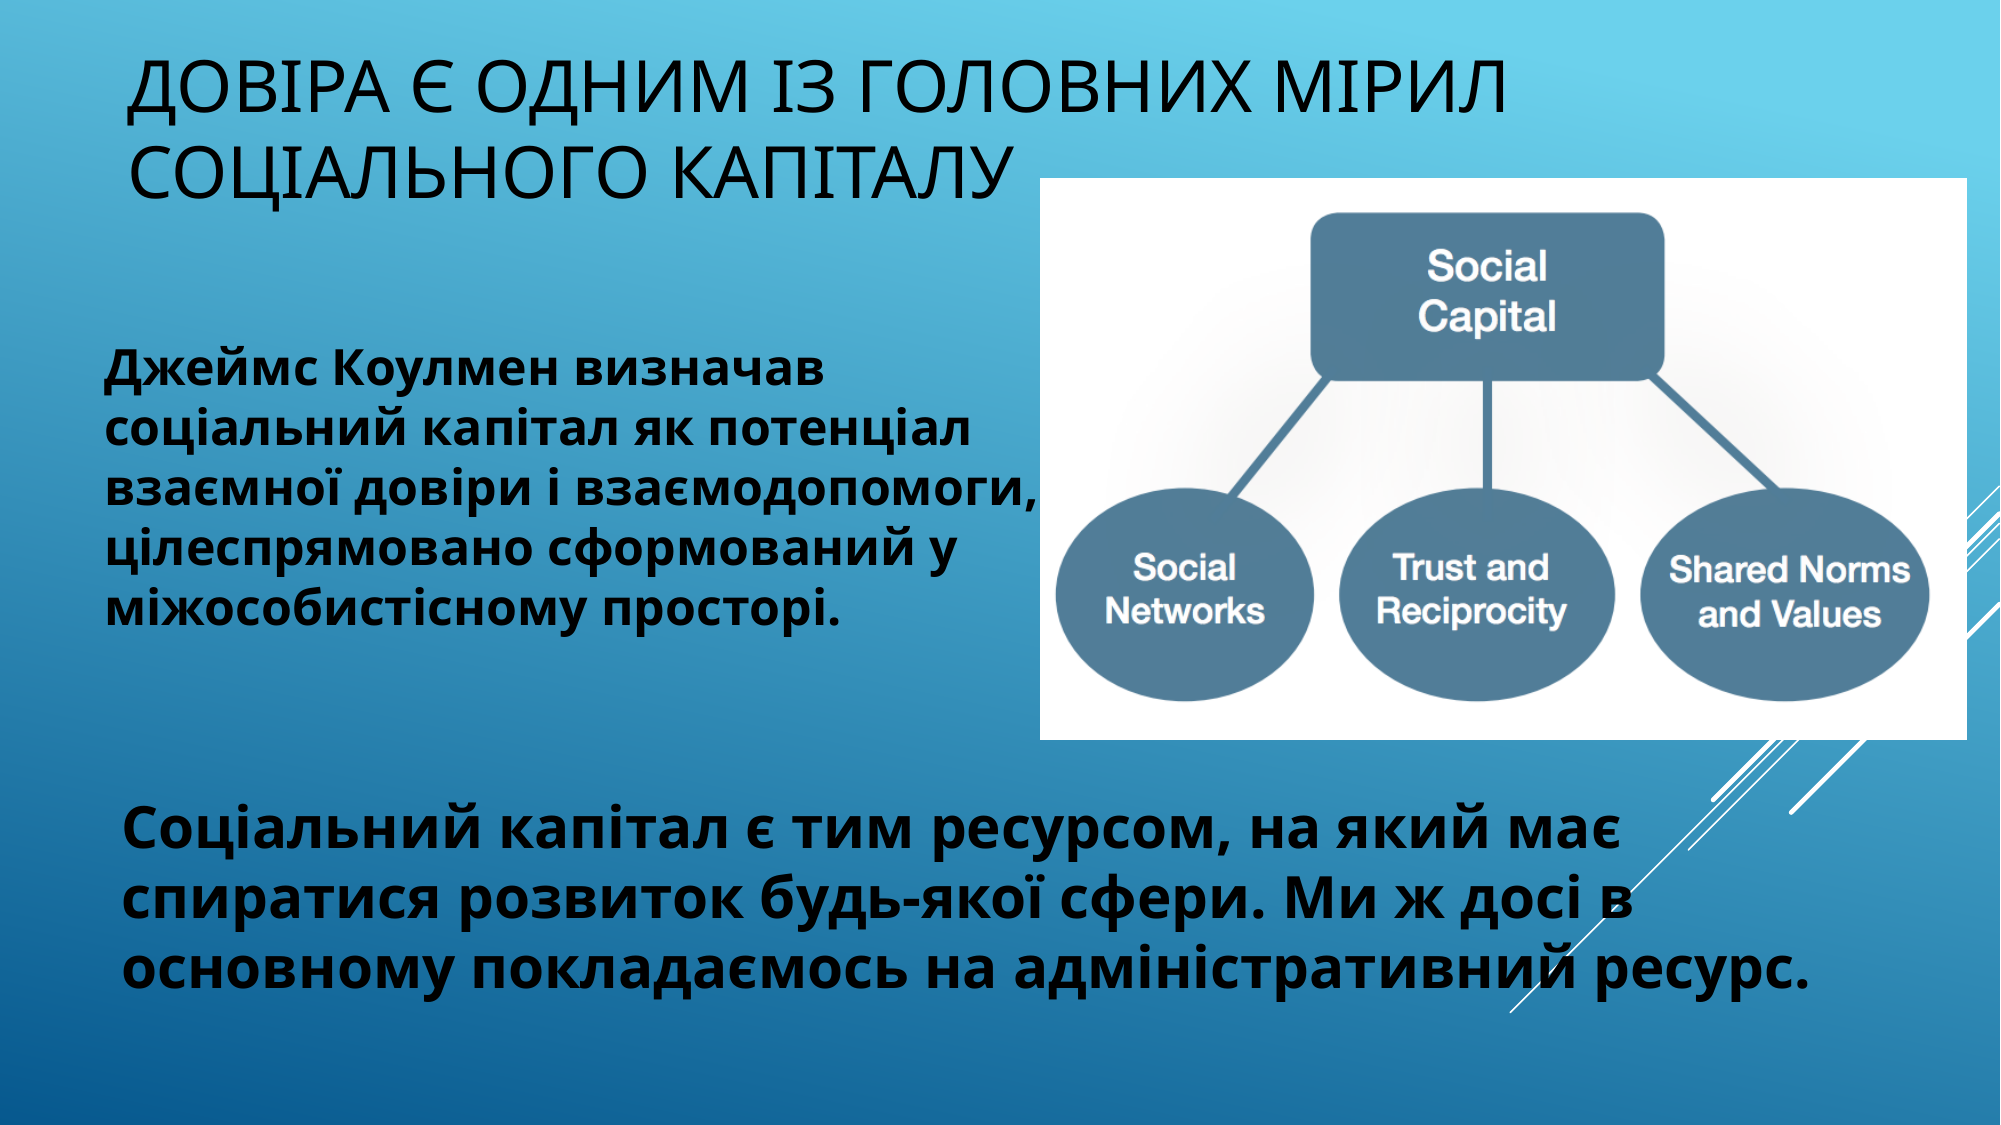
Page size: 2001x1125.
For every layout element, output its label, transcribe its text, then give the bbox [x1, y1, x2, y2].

text_box Соціальний капітал є тим ресурсом, на який має спиратися розвиток будь-якої сфери. Ми ж досі в основному покладаємось на адміністративний ресурс. [106, 782, 1878, 1008]
title довіра є одним із головних мірил соціального капіталу [112, 32, 1827, 222]
text_box Джеймс Коулмен визначав соціальний капітал як потенціал взаємної довіри і взаємодопомоги, цілеспрямовано сформований у міжособистісному просторі. [89, 327, 1040, 643]
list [1040, 178, 1968, 741]
